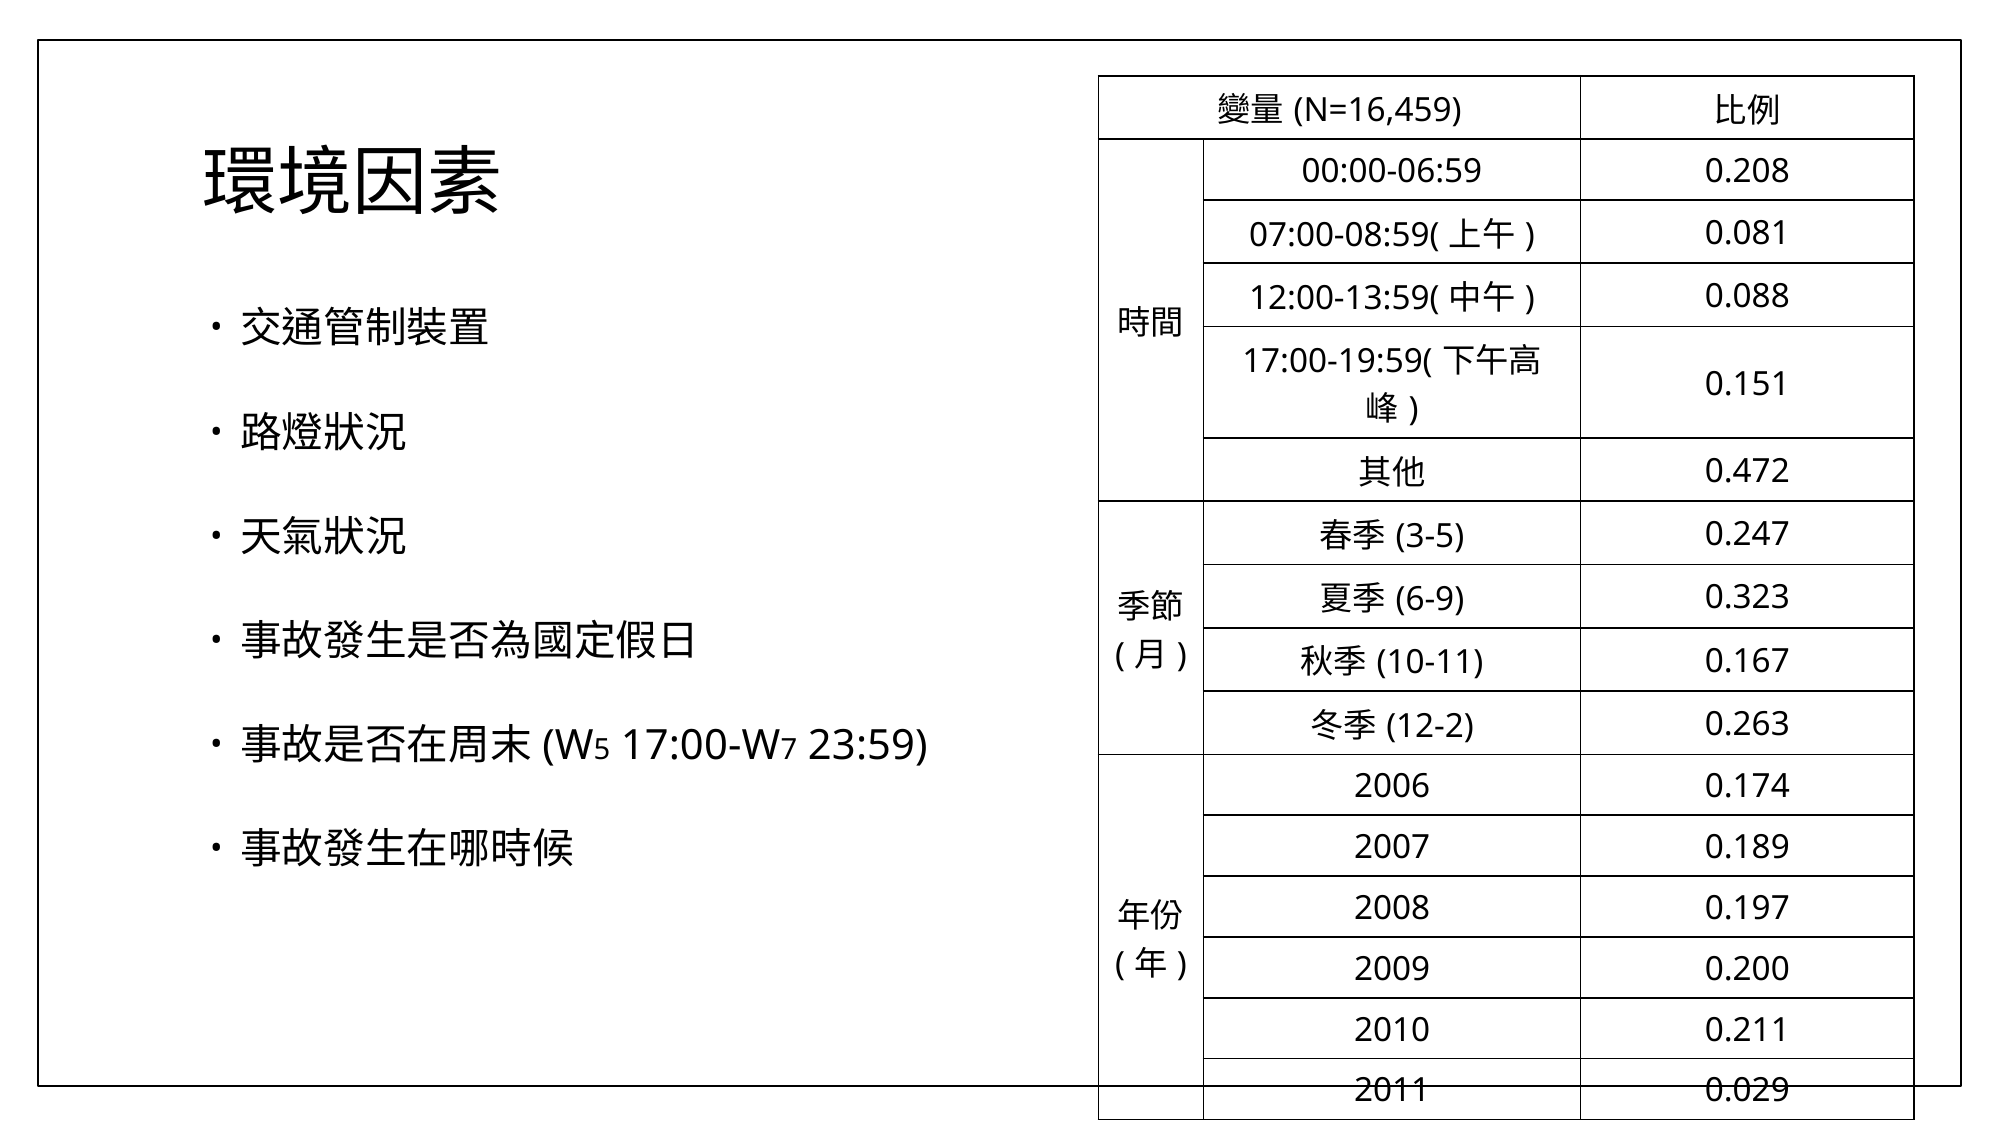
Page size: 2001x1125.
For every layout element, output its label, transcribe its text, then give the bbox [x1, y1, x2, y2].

table_cell 其他 [1204, 439, 1580, 500]
table_cell 時間 [1099, 140, 1203, 500]
table_cell 秋季(10-11) [1204, 629, 1580, 690]
table_cell 0.029 [1581, 1059, 1913, 1119]
table_cell 冬季(12-2) [1204, 692, 1580, 754]
table_cell 2008 [1204, 877, 1580, 936]
table_cell 0.197 [1581, 877, 1913, 936]
table_header 變量(N=16,459) [1099, 77, 1580, 138]
table_cell 0.081 [1581, 201, 1913, 262]
table_cell 07:00-08:59(上午) [1204, 201, 1580, 262]
table_cell 2006 [1204, 755, 1580, 814]
table_cell 0.151 [1581, 327, 1913, 437]
table_cell 0.263 [1581, 692, 1913, 754]
table_cell 年份 (年) [1099, 755, 1203, 1119]
table_cell 0.088 [1581, 264, 1913, 326]
table_cell 春季(3-5) [1204, 502, 1580, 564]
table_cell 2009 [1204, 938, 1580, 997]
list 交通管制裝置 路燈狀況 天氣狀況 事故發生是否為國定假日 事故是否在周末(W5 17:00-W7 23:59) 事故發生在哪時候 [187, 268, 1098, 1000]
table_cell 2010 [1204, 999, 1580, 1058]
table_cell 夏季(6-9) [1204, 565, 1580, 627]
title 環境因素 [187, 99, 1098, 268]
table_cell 00:00-06:59 [1204, 140, 1580, 199]
table_cell 0.472 [1581, 439, 1913, 500]
table_cell 0.211 [1581, 999, 1913, 1058]
table_cell 17:00-19:59(下午高峰) [1204, 327, 1580, 437]
table_cell 2007 [1204, 816, 1580, 875]
table_cell 0.247 [1581, 502, 1913, 564]
table_cell 2011 [1204, 1059, 1580, 1119]
table_cell 0.174 [1581, 755, 1913, 814]
table_cell 12:00-13:59(中午) [1204, 264, 1580, 326]
table_header 比例 [1581, 77, 1913, 138]
table_cell 0.323 [1581, 565, 1913, 627]
table_cell 0.189 [1581, 816, 1913, 875]
table_cell 0.208 [1581, 140, 1913, 199]
table_cell 季節 (月) [1099, 502, 1203, 754]
table_cell 0.167 [1581, 629, 1913, 690]
table_cell 0.200 [1581, 938, 1913, 997]
